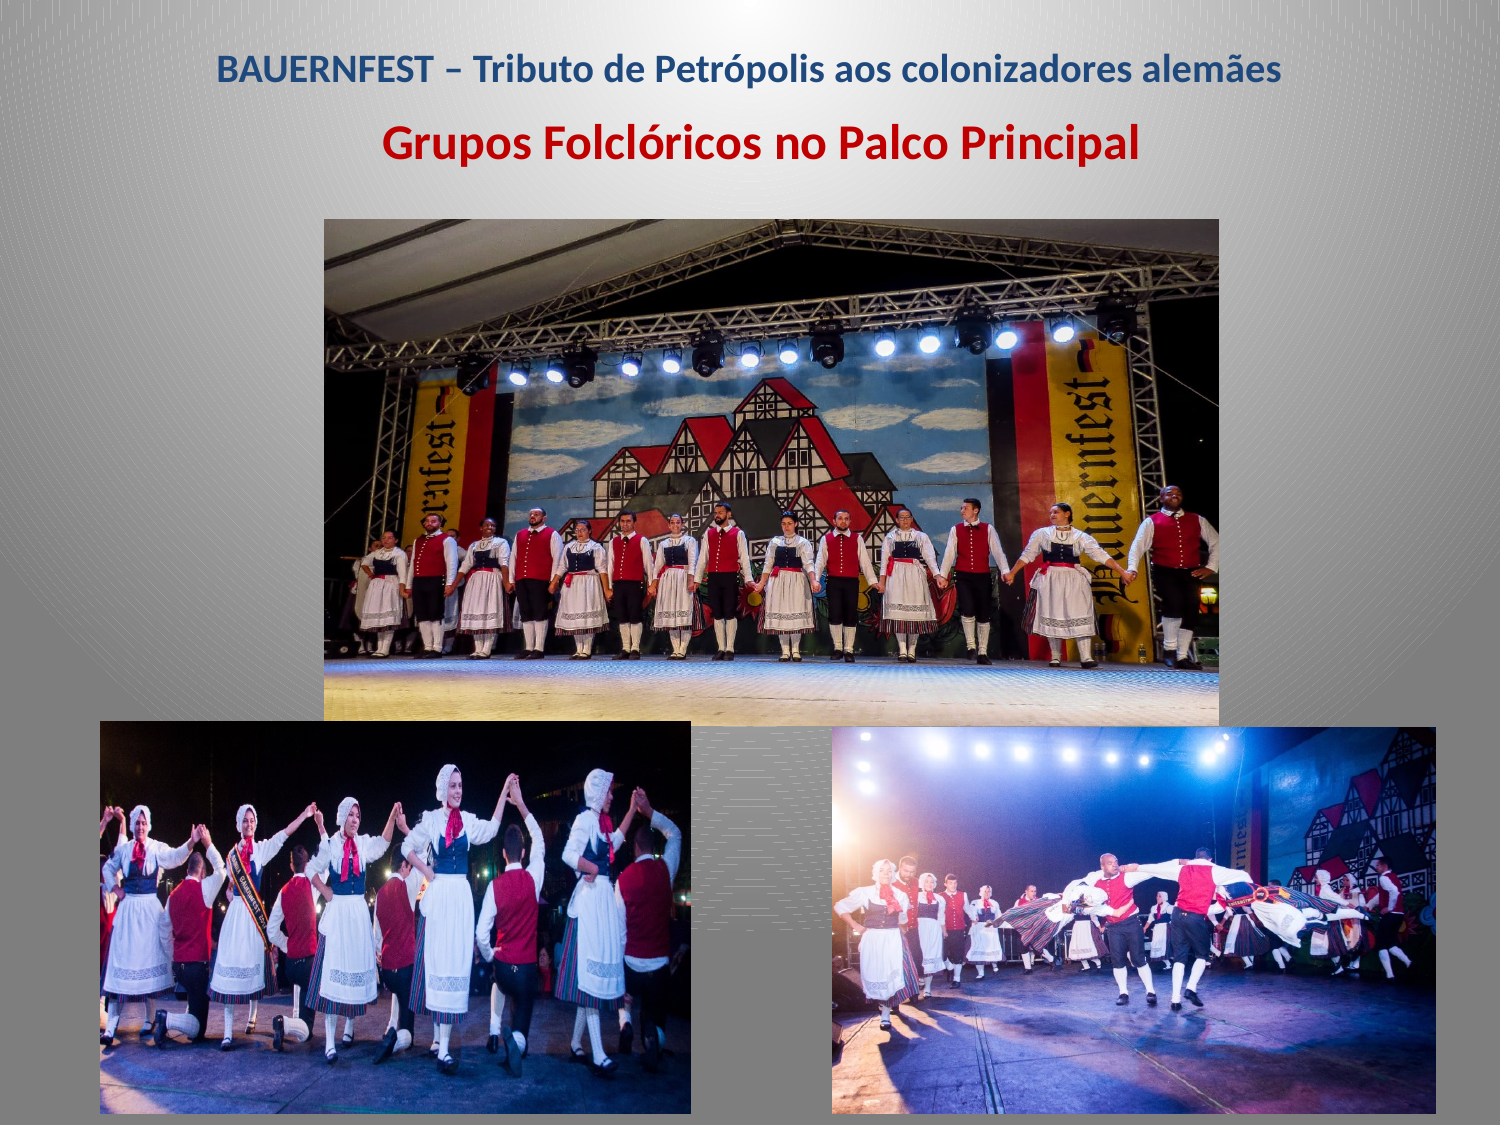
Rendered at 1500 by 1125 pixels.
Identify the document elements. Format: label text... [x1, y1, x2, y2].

picture [100, 219, 1436, 1114]
subtitle Grupos Folclóricos no Palco Principal [76, 101, 1447, 1083]
title BAUERNFEST – Tributo de Petrópolis aos colonizadores alemães [112, 19, 1388, 101]
